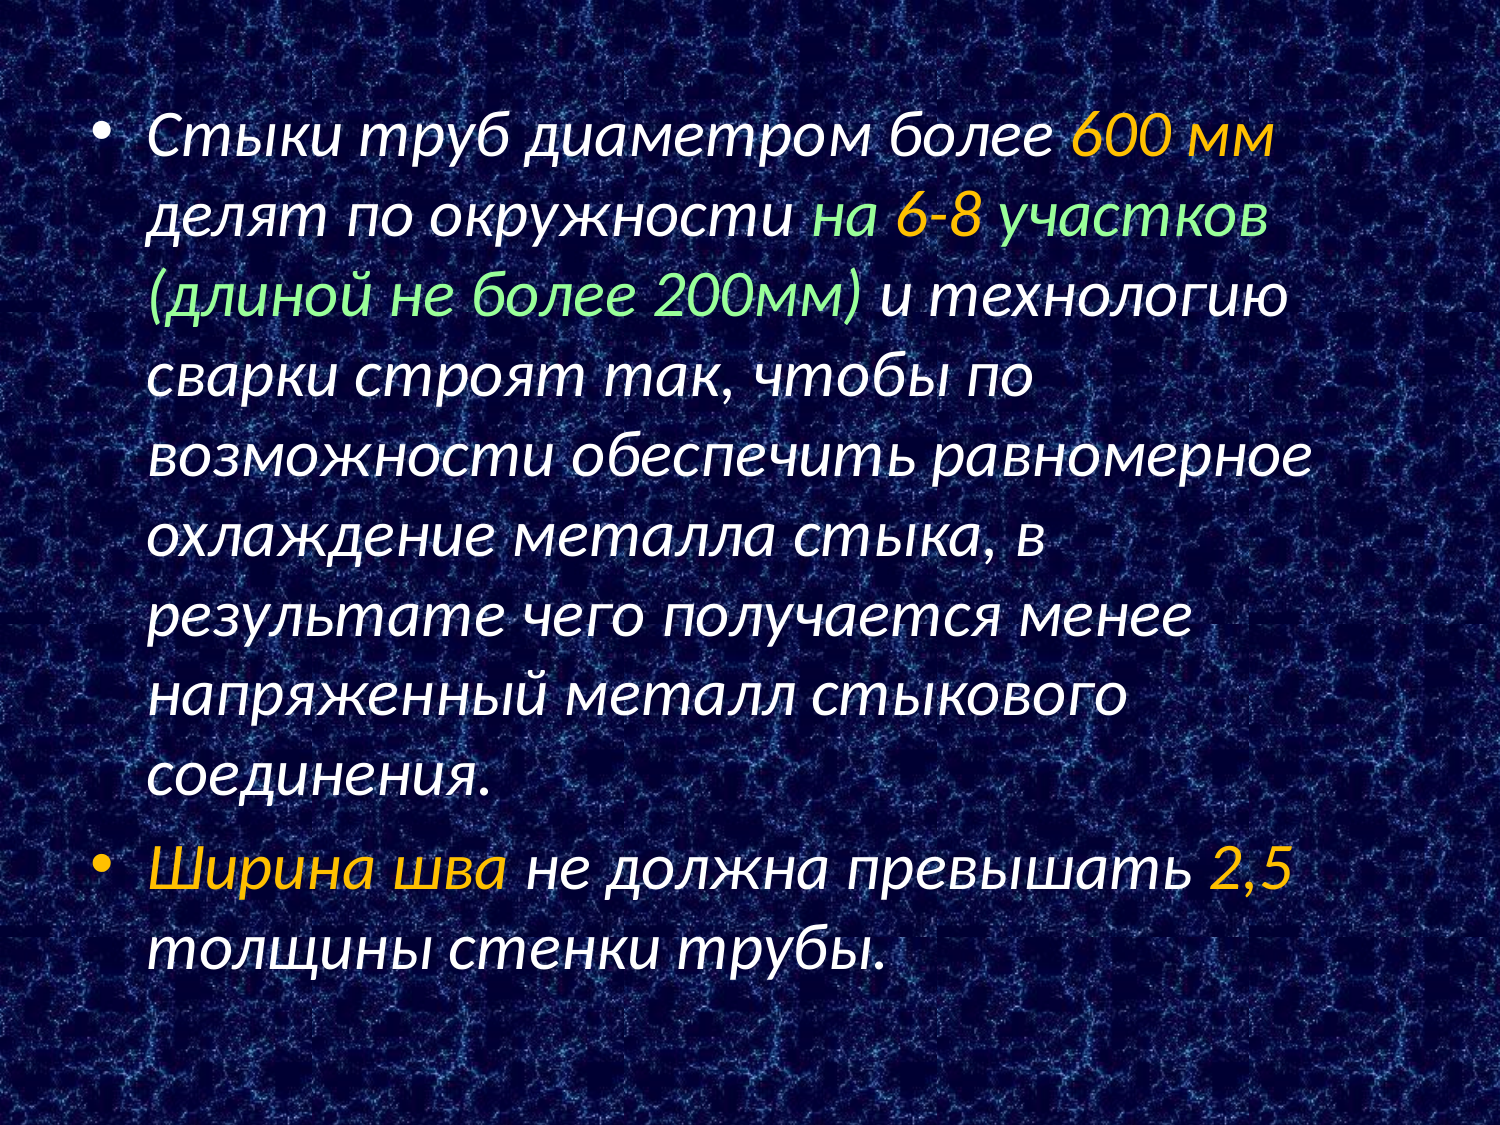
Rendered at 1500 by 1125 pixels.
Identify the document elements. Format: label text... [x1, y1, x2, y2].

list Стыки труб диаметром более 600 мм делят по окружности на 6-8 участков (длиной не более 200мм) и технологию сварки строят так, чтобы по возможности обеспечить равномерное охлаждение металла стыка, в результате чего получается менее напряженный металл стыкового соединения. Ширина шва не должна превышать 2,5 толщины стенки трубы. [75, 82, 1425, 1079]
picture [0, 0, 1500, 1125]
